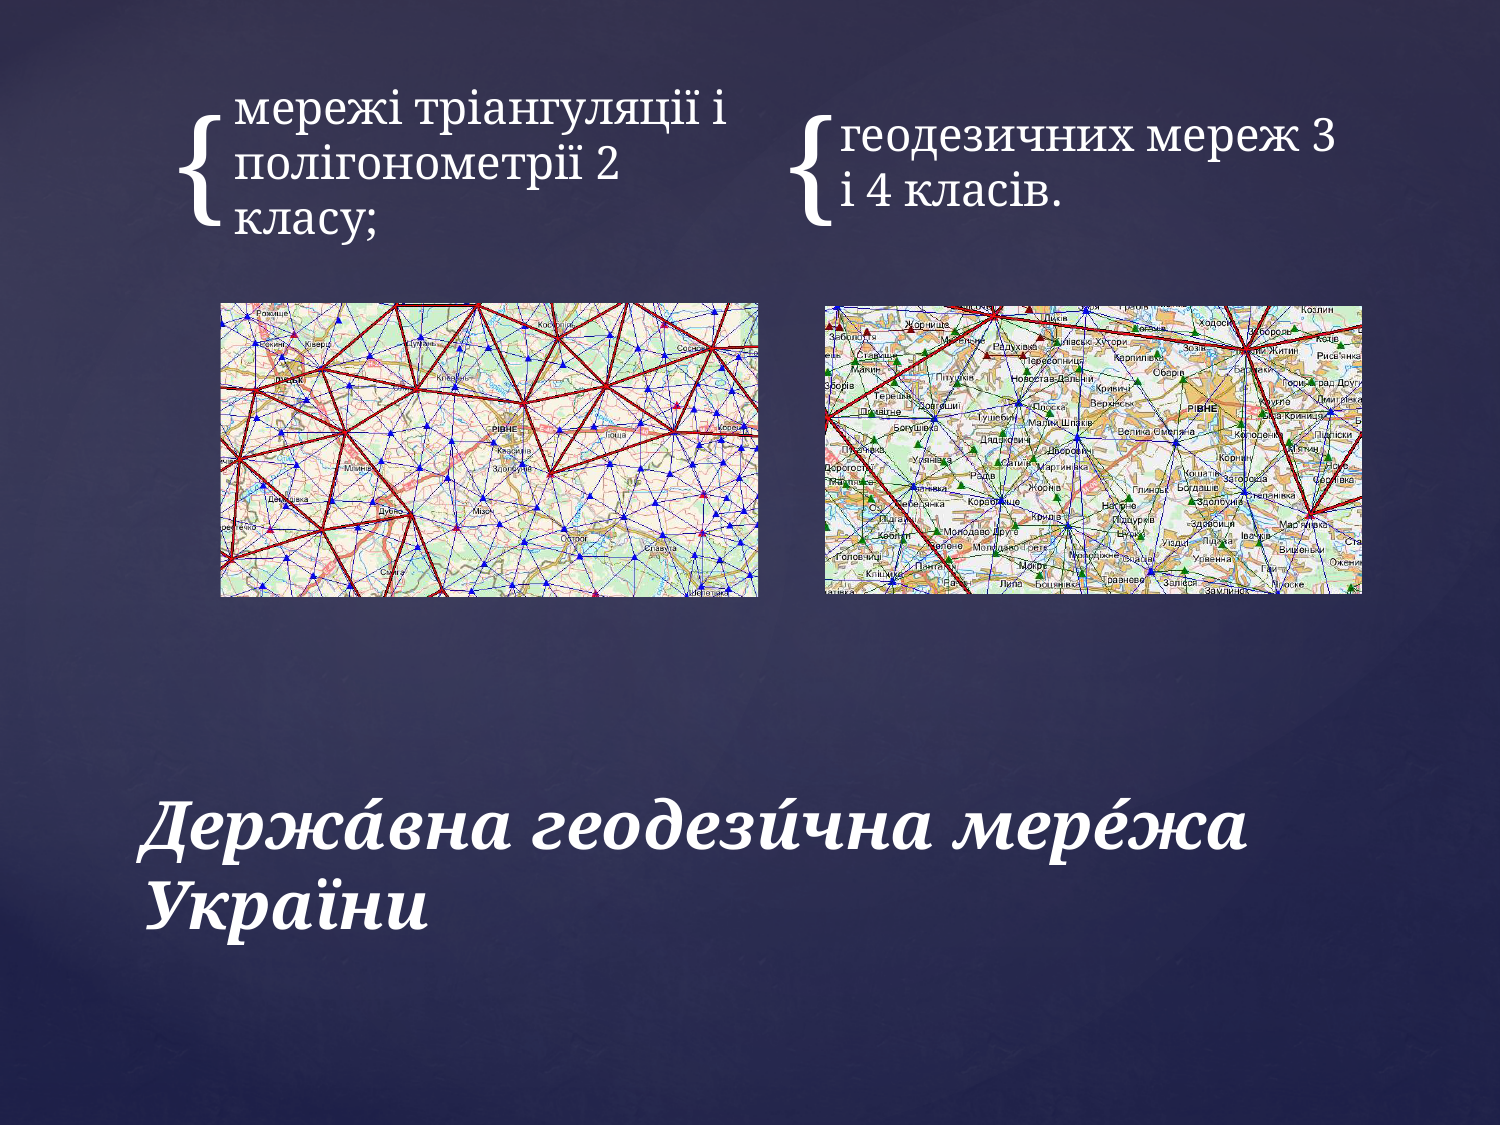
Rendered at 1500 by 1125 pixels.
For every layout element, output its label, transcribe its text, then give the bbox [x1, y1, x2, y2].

list геодезичних мереж 3 і 4 класів. [825, 108, 1362, 214]
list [824, 305, 1363, 594]
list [219, 302, 759, 598]
list мережі тріангуляції і полігонометрії 2 класу; [219, 108, 757, 214]
title Держа́вна геодези́чна мере́жа України [127, 800, 1365, 950]
